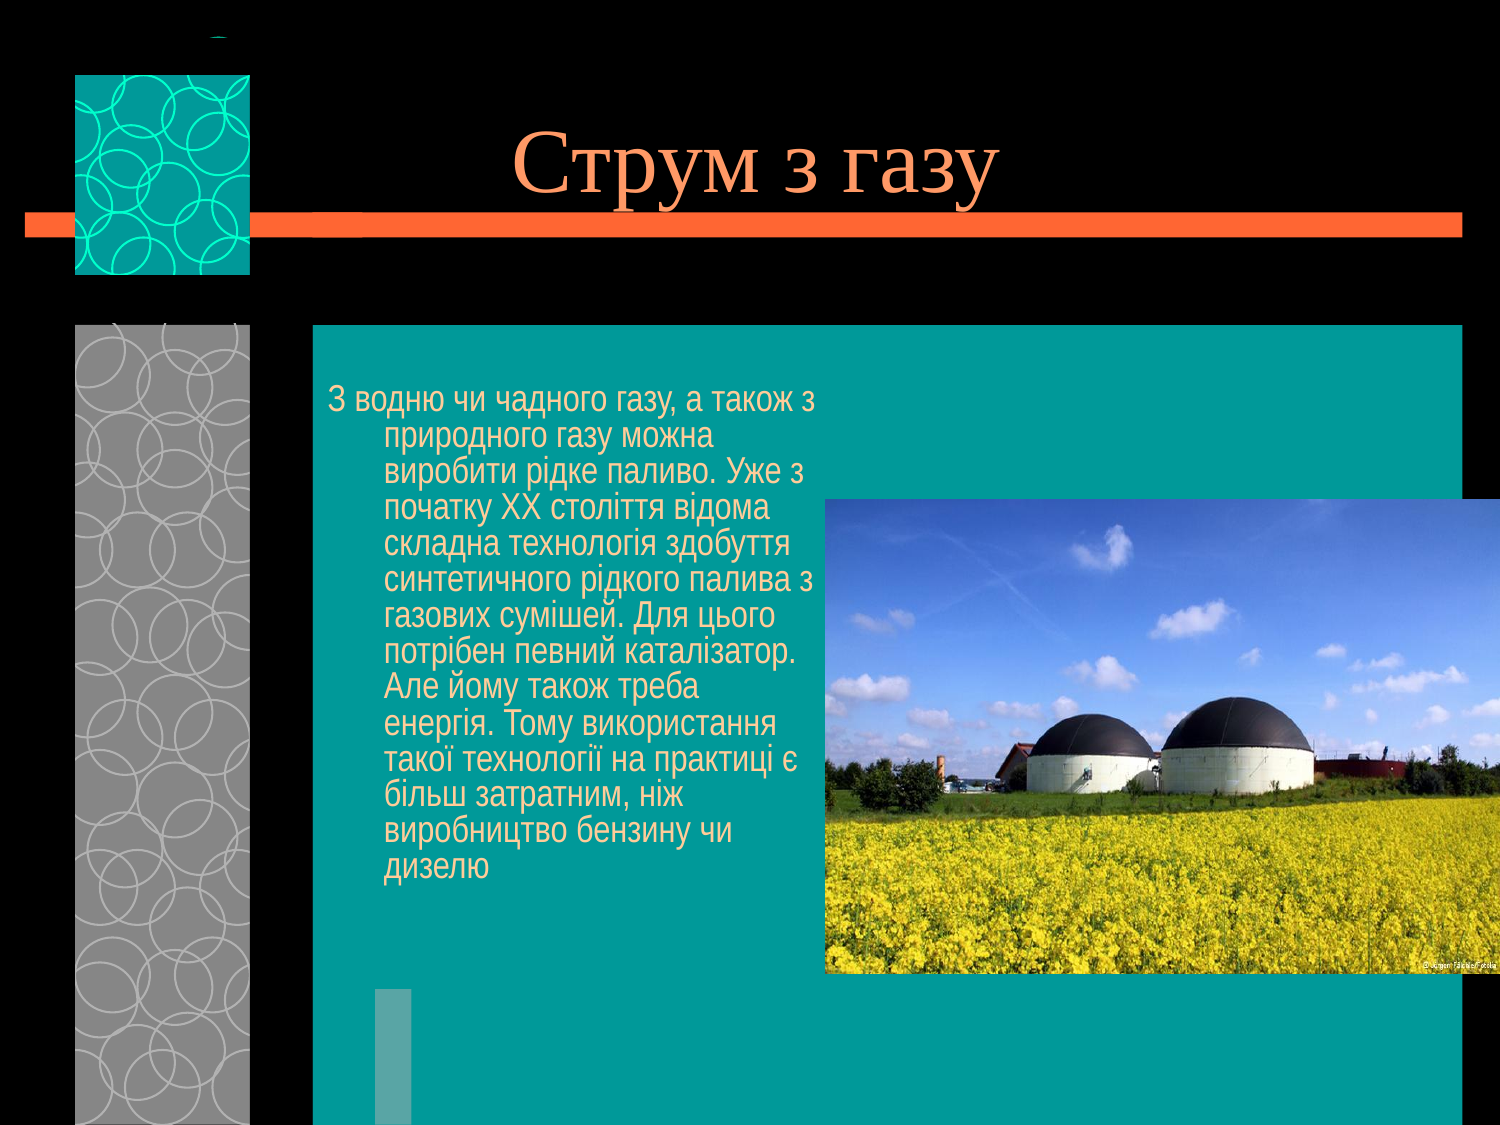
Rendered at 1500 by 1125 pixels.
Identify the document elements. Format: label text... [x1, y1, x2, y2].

list З водню чи чадного газу, а також з природного газу можна виробити рідке паливо. Уже з початку ХХ століття відома складна технологія здобуття синтетичного рідкого палива з газових сумішей. Для цього потрібен певний каталізатор. Але йому також треба енергія. Тому використання такої технології на практиці є більш затратним, ніж виробництво бензину чи дизелю [312, 374, 832, 1013]
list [824, 499, 1500, 974]
title Струм з газу [312, 62, 1488, 251]
